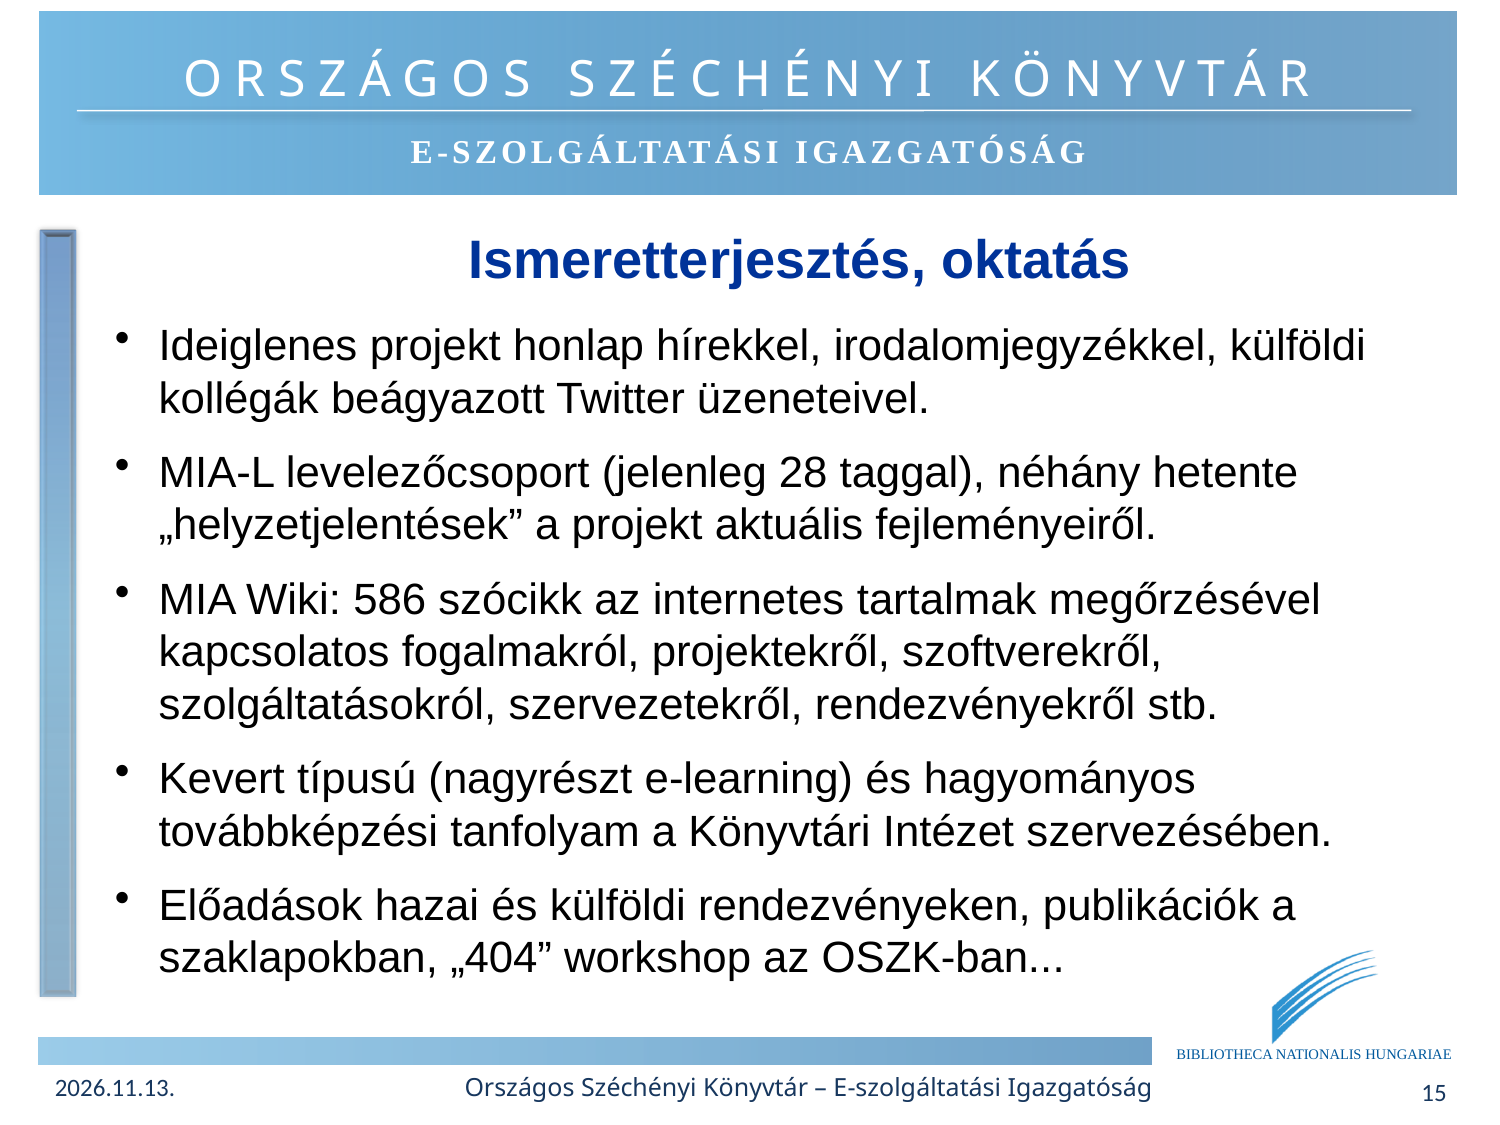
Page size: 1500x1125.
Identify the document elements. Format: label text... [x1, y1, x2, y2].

picture [1267, 990, 1382, 1047]
text_box Ismeretterjesztés, oktatás Ideiglenes projekt honlap hírekkel, irodalomjegyzékkel, külföldi kollégák beágyazott Twitter üzeneteivel. MIA-L levelezőcsoport (jelenleg 28 taggal), néhány hetente „helyzetjelentések” a projekt aktuális fejleményeiről. MIA Wiki: 586 szócikk az internetes tartalmak megőrzésével kapcsolatos fogalmakról, projektekről, szoftverekről, szolgáltatásokról, szervezetekről, rendezvényekről stb. Kevert típusú (nagyrészt e-learning) és hagyományos továbbképzési tanfolyam a Könyvtári Intézet szervezésében. Előadások hazai és külföldi rendezvényeken, publikációk a szaklapokban, „404” workshop az OSZK-ban... [100, 217, 1500, 990]
picture [29, 219, 87, 1007]
